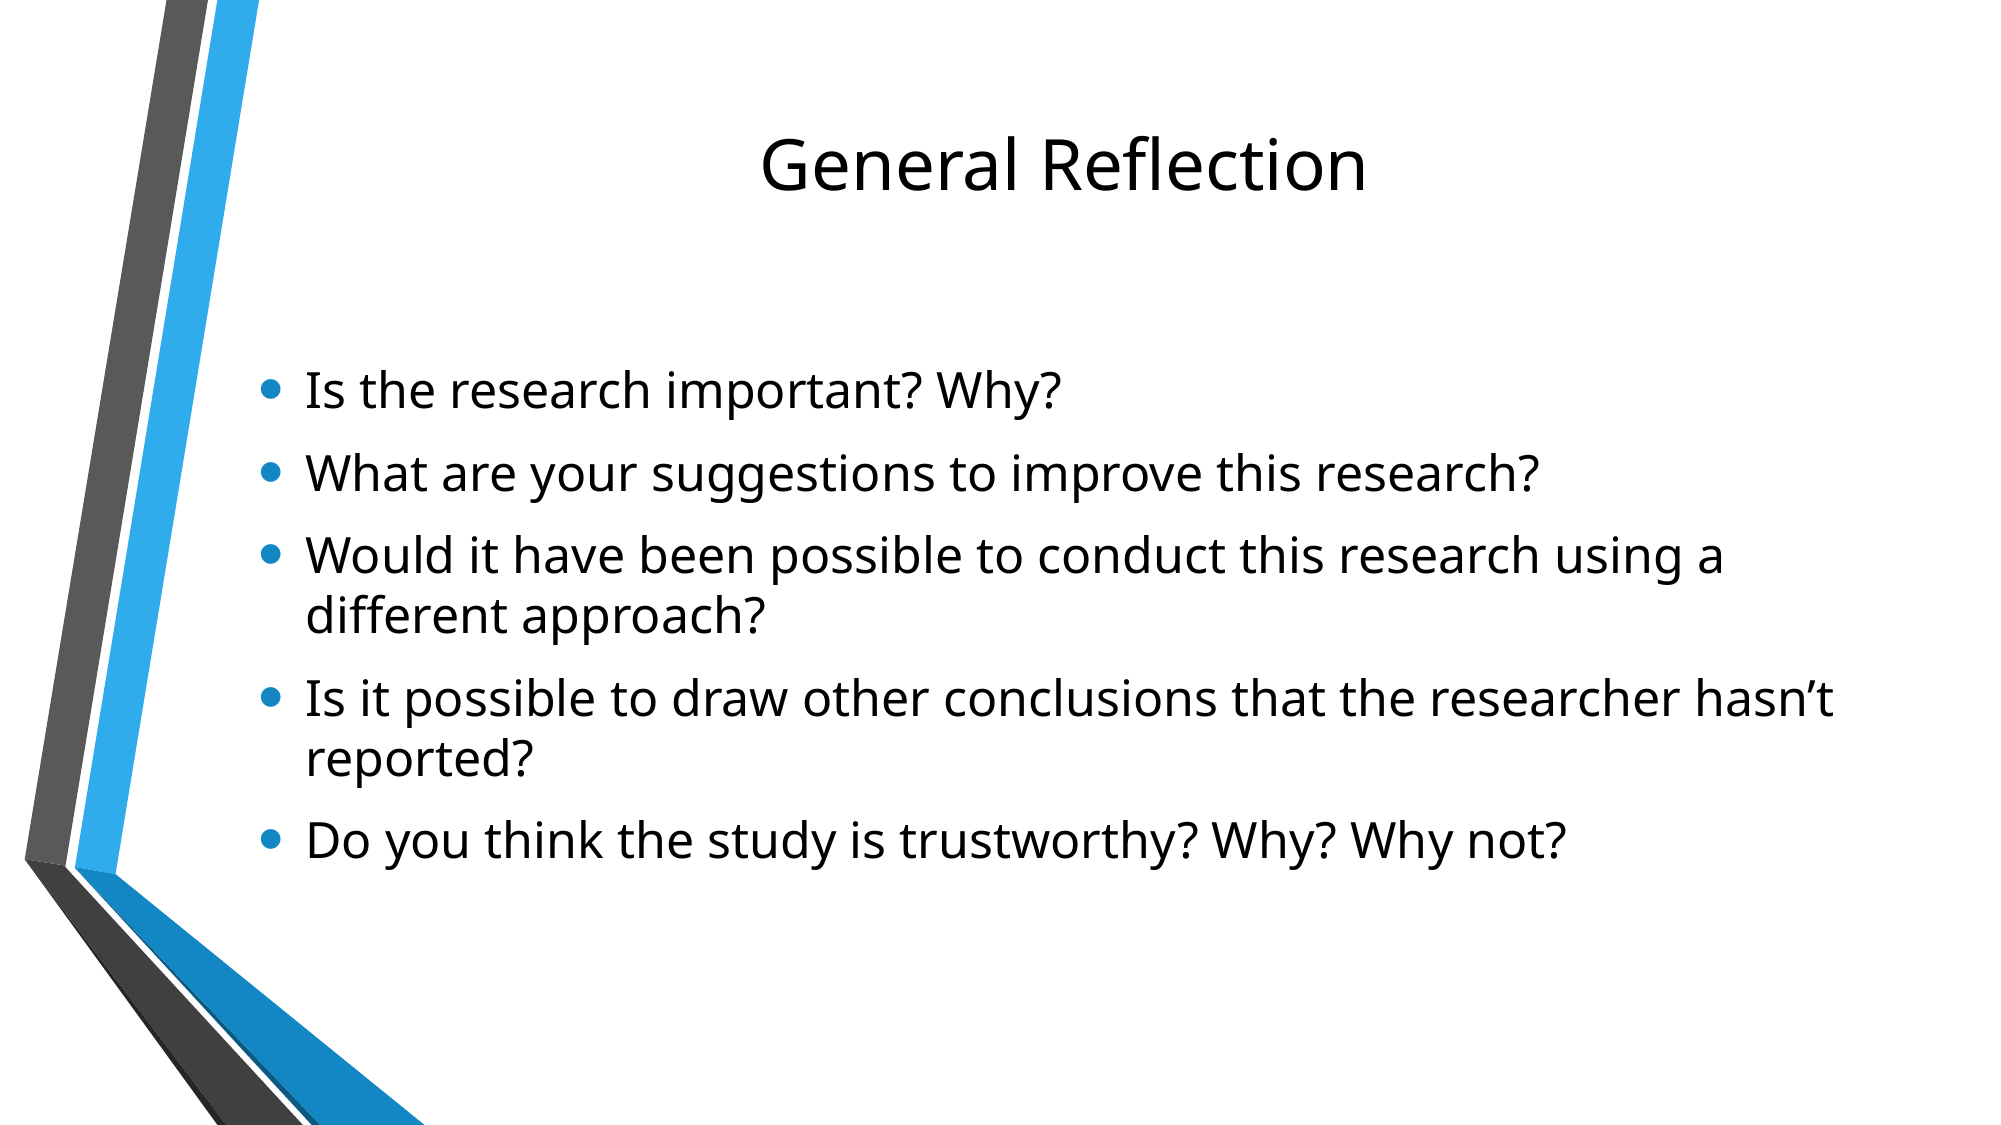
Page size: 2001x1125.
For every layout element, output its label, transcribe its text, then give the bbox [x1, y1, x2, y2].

title General Reflection [243, 112, 1887, 213]
list Is the research important? Why? What are your suggestions to improve this research? Would it have been possible to conduct this research using a different approach? Is it possible to draw other conclusions that the researcher hasn’t reported? Do you think the study is trustworthy? Why? Why not? [243, 277, 1887, 950]
